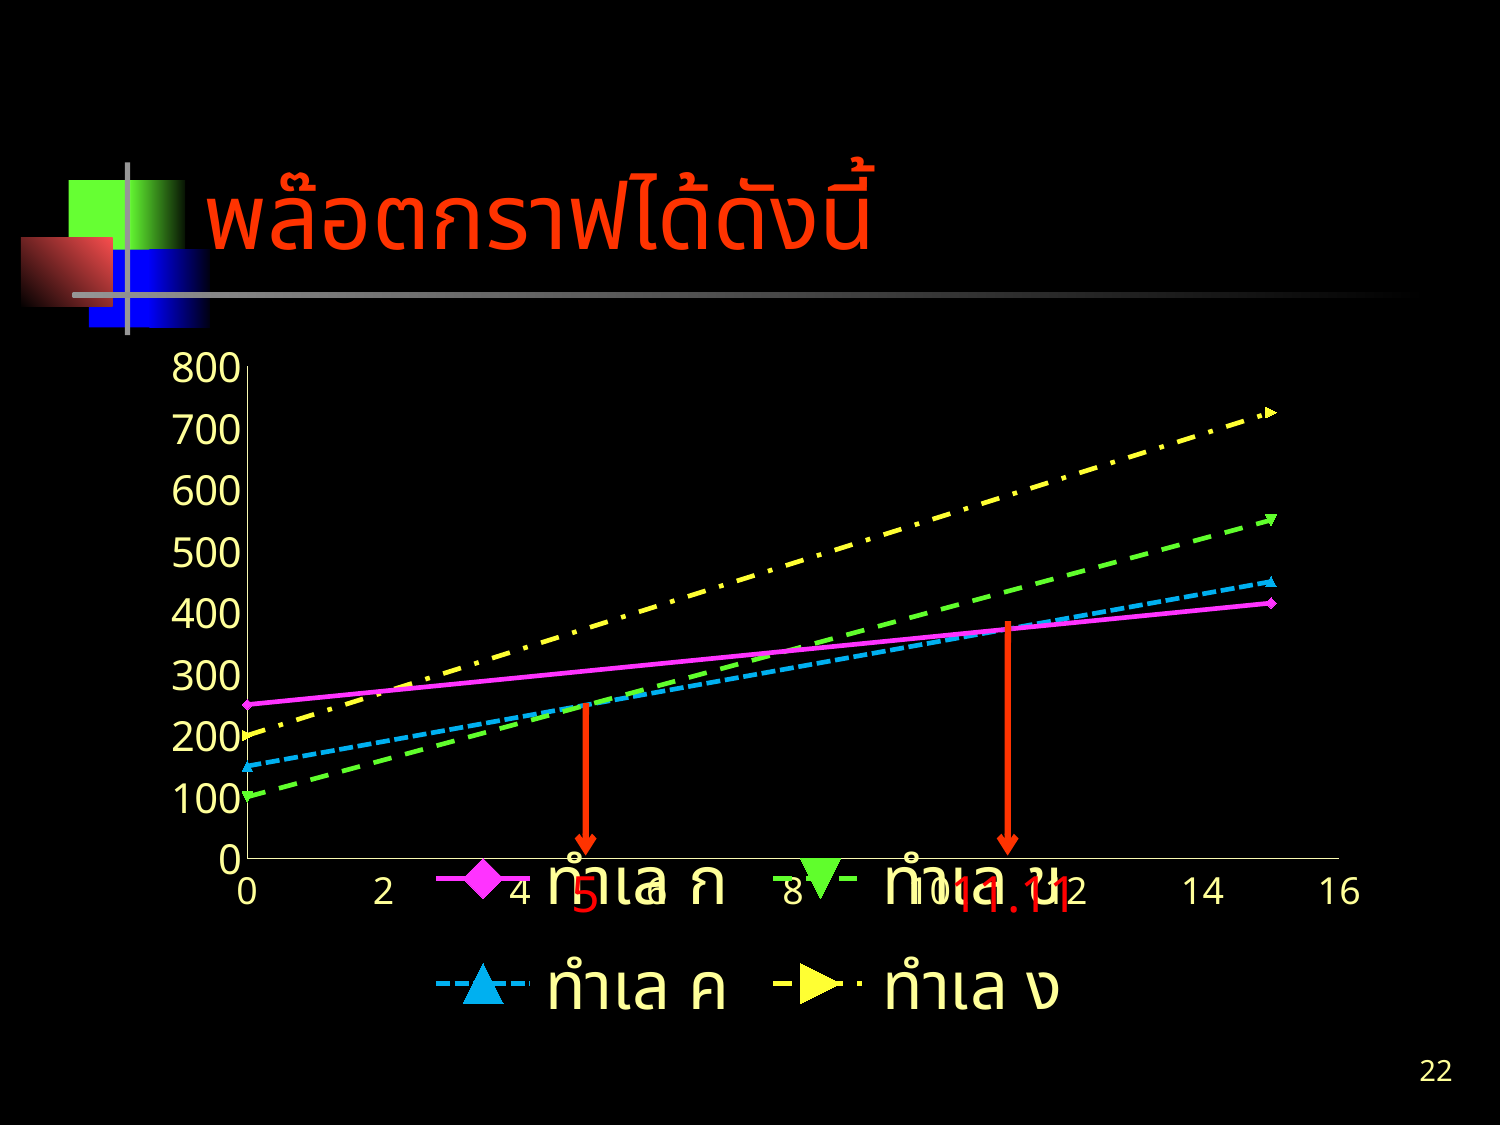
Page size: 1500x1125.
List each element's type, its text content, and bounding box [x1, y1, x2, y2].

slide_number 22 [1154, 1023, 1468, 1100]
title พล๊อตกราฟได้ดังนี้ [188, 34, 1468, 276]
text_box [116, 337, 1383, 1044]
